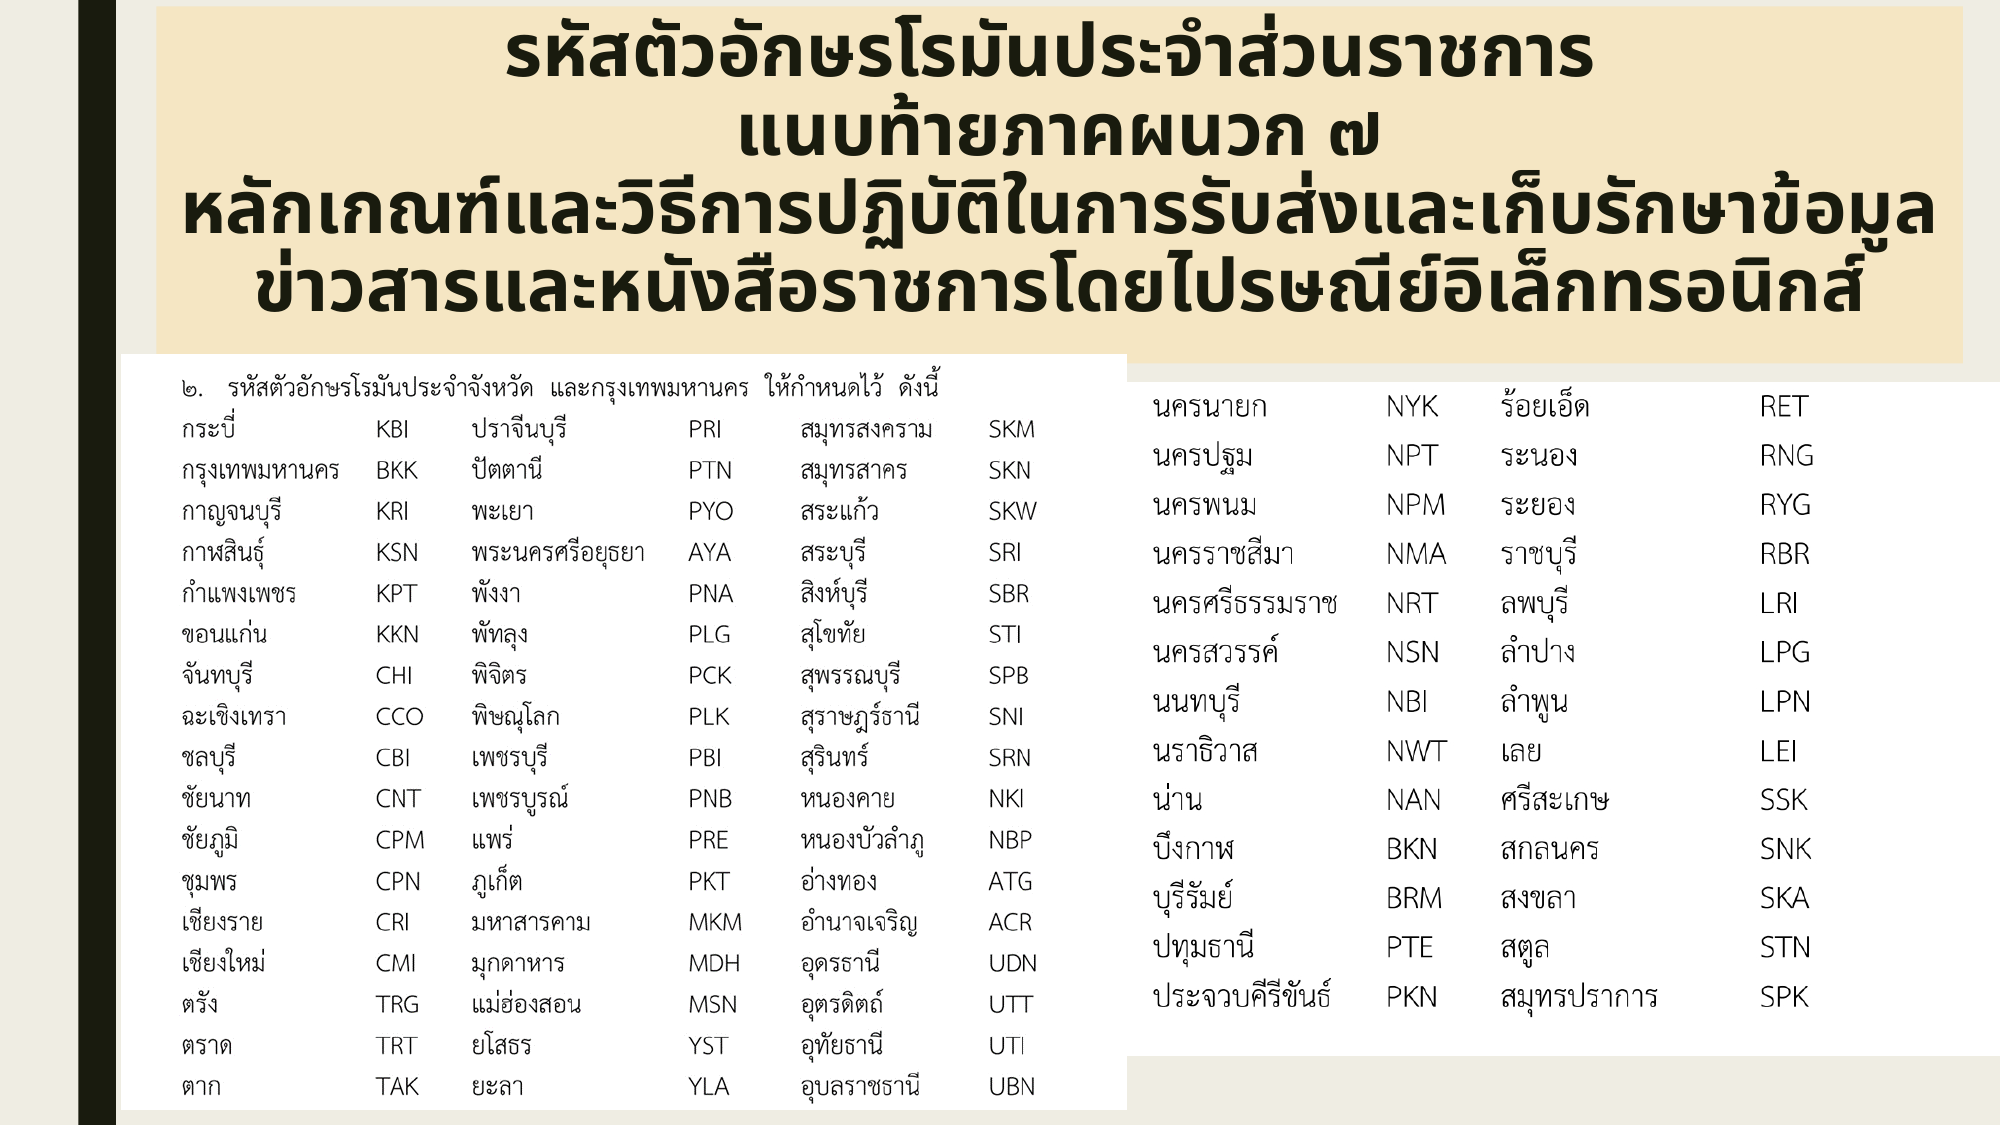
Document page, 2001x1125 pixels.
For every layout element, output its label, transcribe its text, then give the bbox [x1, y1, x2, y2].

title รหัสตัวอักษรโรมันประจำส่วนราชการ แนบท้ายภาคผนวก ๗ หลักเกณฑ์และวิธีการปฏิบัติในการรับส่งและเก็บรักษาข้อมูลข่าวสารและหนังสือราชการโดยไปรษณีย์อิเล็กทรอนิกส์ [156, 6, 1963, 364]
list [121, 354, 1127, 1110]
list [1127, 382, 2000, 1056]
